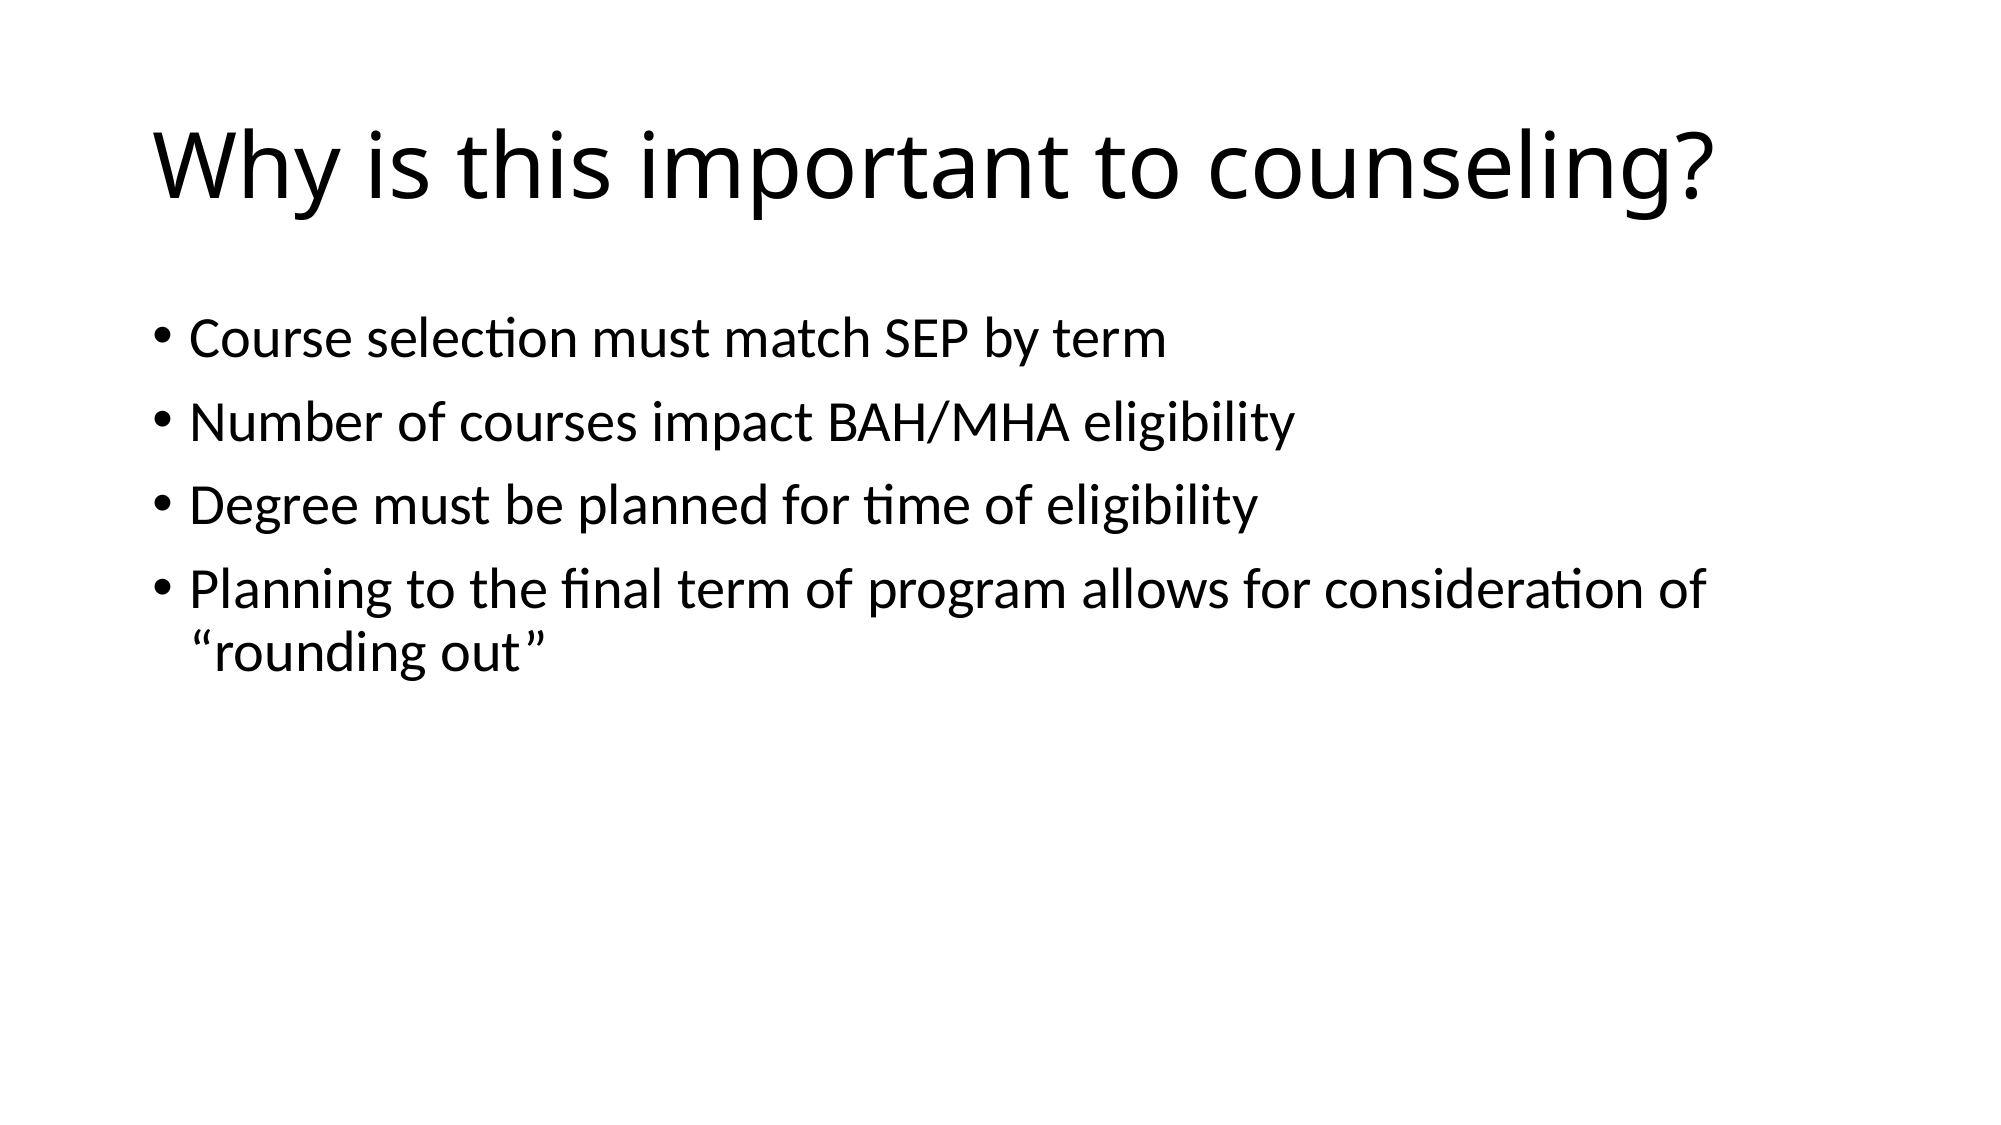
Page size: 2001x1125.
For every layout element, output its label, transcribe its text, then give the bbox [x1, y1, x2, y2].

title Why is this important to counseling? [137, 59, 1863, 278]
list Course selection must match SEP by term Number of courses impact BAH/MHA eligibility Degree must be planned for time of eligibility Planning to the final term of program allows for consideration of “rounding out” [137, 299, 1863, 1014]
